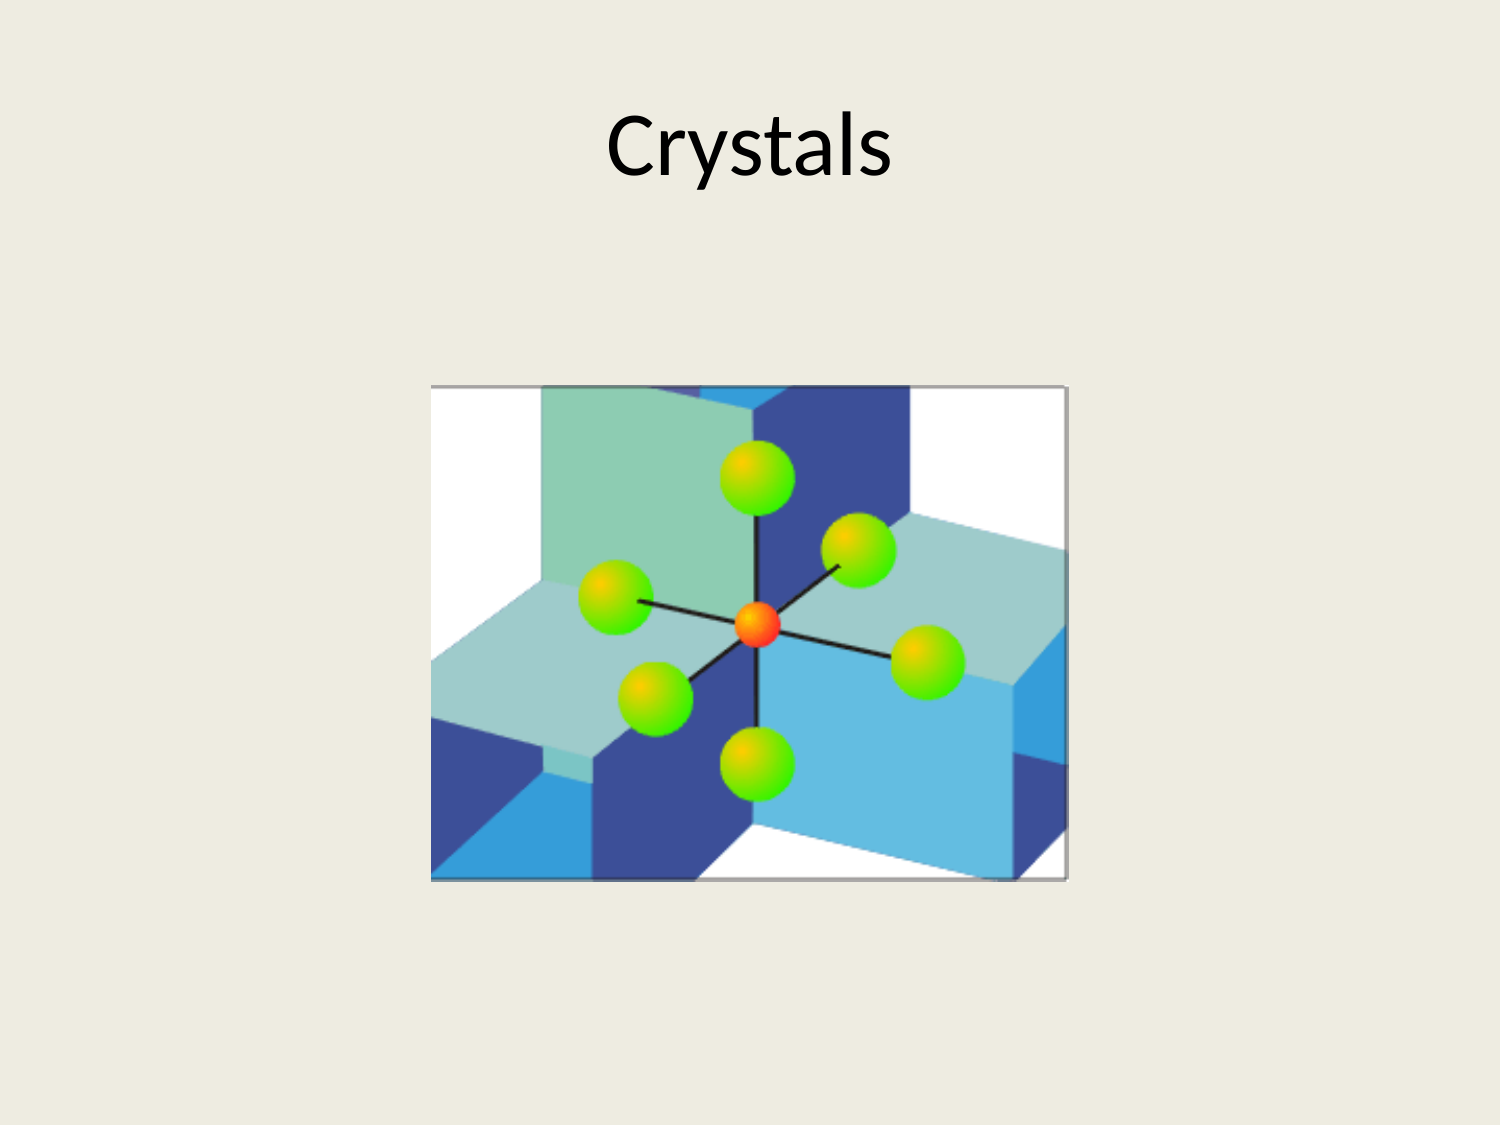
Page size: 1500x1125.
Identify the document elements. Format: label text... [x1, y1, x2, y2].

title Crystals [75, 45, 1425, 233]
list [431, 385, 1069, 882]
